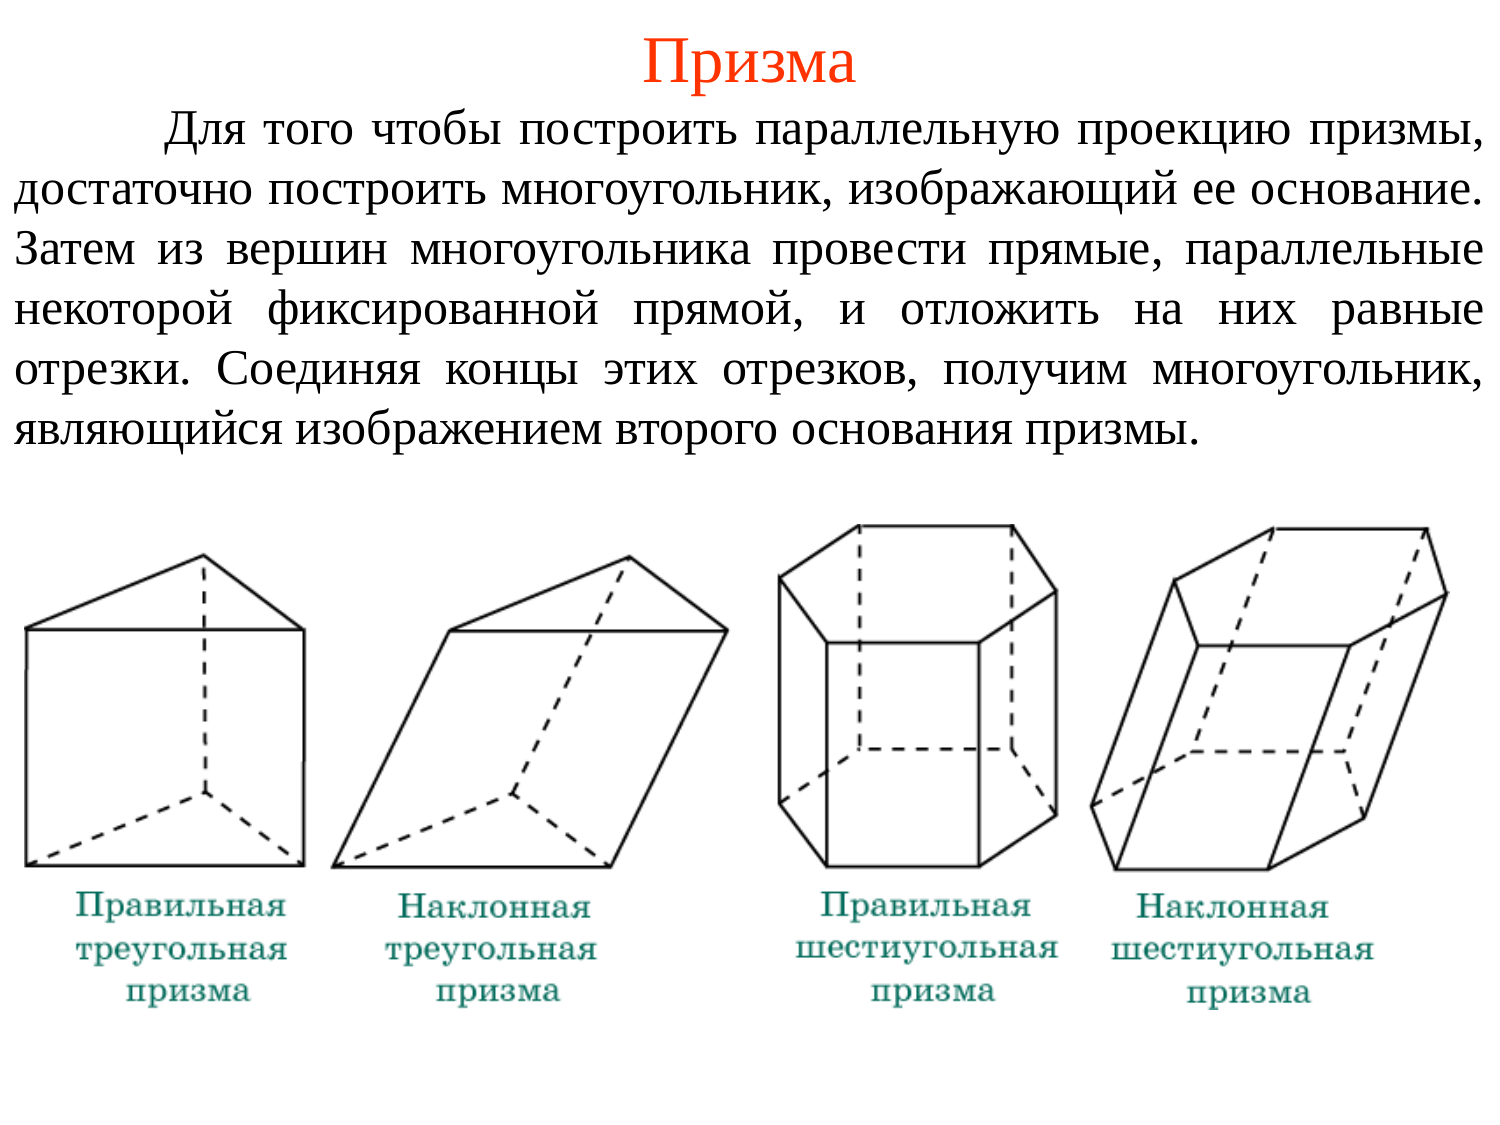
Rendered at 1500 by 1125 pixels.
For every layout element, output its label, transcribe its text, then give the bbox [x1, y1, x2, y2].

text_box Для того чтобы построить параллельную проекцию призмы, достаточно построить многоугольник, изображающий ее основание. Затем из вершин многоугольника провести прямые, параллельные некоторой фиксированной прямой, и отложить на них равные отрезки. Соединяя концы этих отрезков, получим многоугольник, являющийся изображением второго основания призмы. [0, 87, 1500, 463]
title Призма [112, 24, 1388, 87]
picture [24, 524, 1450, 1010]
